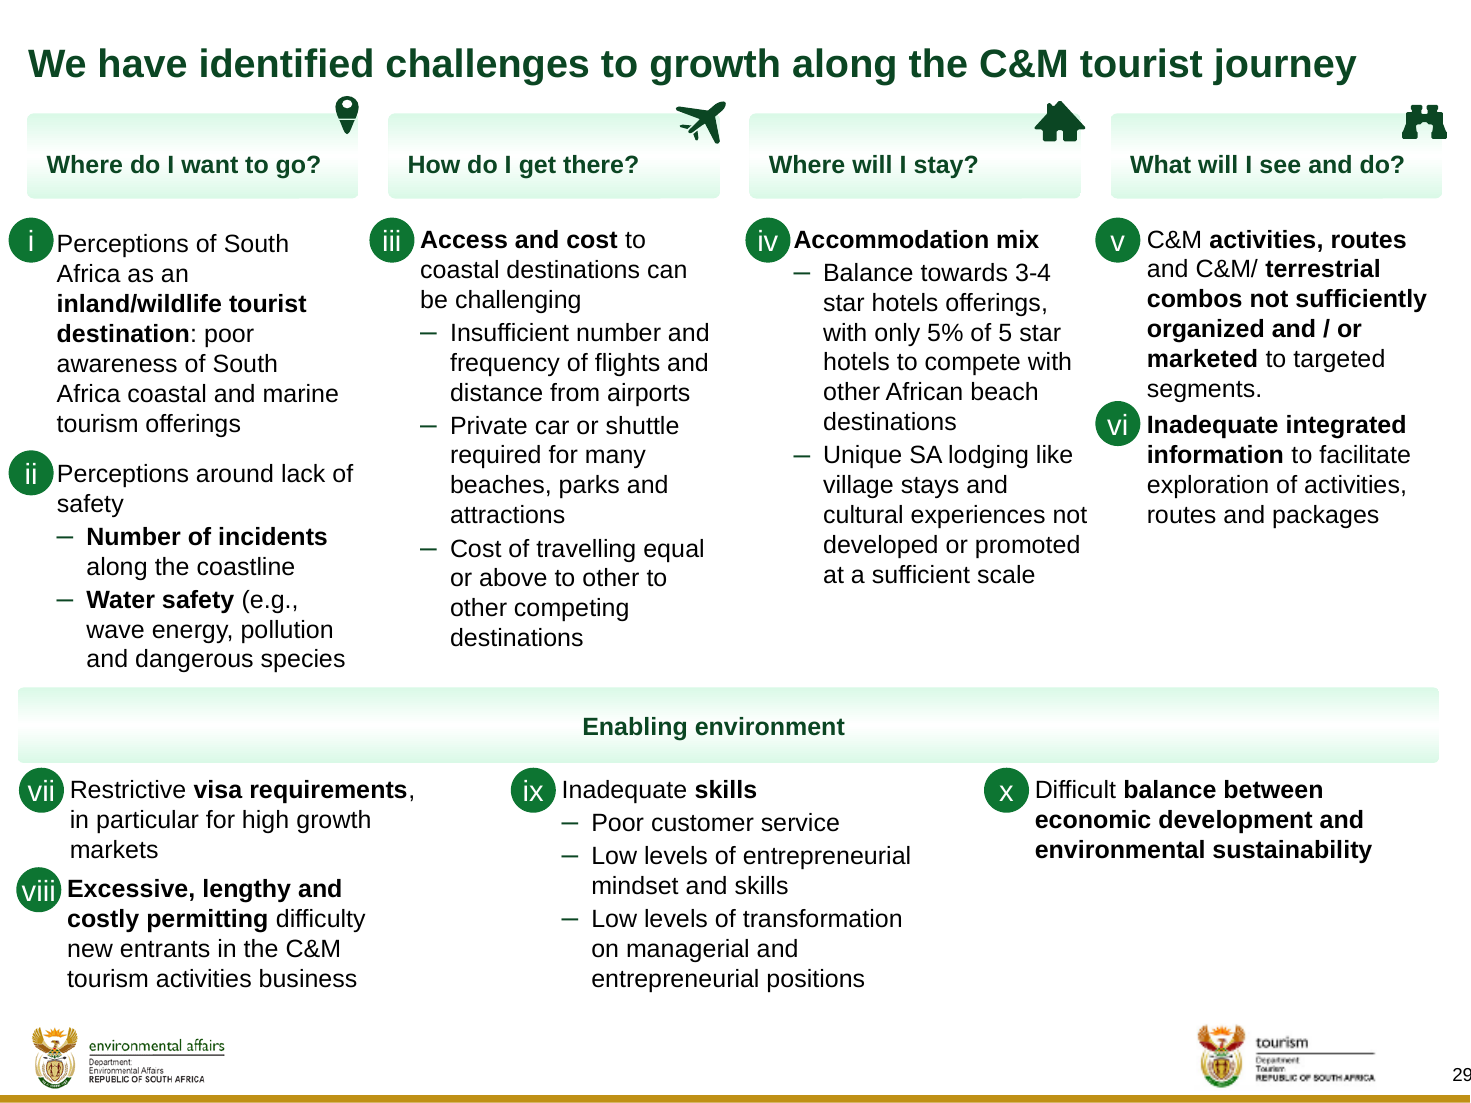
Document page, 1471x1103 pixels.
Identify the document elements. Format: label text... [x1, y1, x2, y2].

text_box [335, 95, 359, 135]
text_box Excessive, lengthy and costly permitting difficulty new entrants in the C&M tourism activities business [37, 872, 419, 993]
text_box [1402, 104, 1447, 139]
text_box Inadequate skills Poor customer service Low levels of entrepreneurial mindset and skills Low levels of transformation on managerial and entrepreneurial positions [531, 773, 913, 993]
picture [28, 1020, 227, 1094]
text_box C&M activities, routes and C&M/ terrestrial combos not sufficiently organized and / or marketed to targeted segments. Inadequate integrated information to facilitate exploration of activities, routes and packages [1117, 223, 1449, 529]
text_box What will I see and do? [1130, 148, 1423, 179]
text_box i [6, 215, 56, 265]
picture [1192, 1023, 1377, 1091]
text_box viii [14, 865, 64, 915]
text_box [675, 101, 726, 144]
text_box Difficult balance between economic development and environmental sustainability [1005, 773, 1387, 864]
text_box iv [743, 215, 793, 265]
text_box ii [6, 448, 56, 498]
text_box [1108, 111, 1445, 201]
text_box [386, 111, 722, 201]
text_box v [1093, 215, 1143, 265]
text_box iii [367, 215, 417, 265]
text_box [747, 111, 1084, 201]
text_box Enabling environment [582, 710, 875, 741]
text_box Accommodation mix Balance towards 3-4 star hotels offerings, with only 5% of 5 star hotels to compete with other African beach destinations Unique SA lodging like village stays and cultural experiences not developed or promoted at a sufficient scale [763, 223, 1096, 589]
text_box Where will I stay? [768, 148, 1062, 179]
text_box [15, 685, 1442, 766]
text_box Restrictive visa requirements, in particular for high growth markets [40, 773, 419, 864]
text_box Perceptions around lack of safety Number of incidents along the coastline Water safety (e.g., wave energy, pollution and dangerous species [27, 457, 359, 673]
text_box vii [16, 765, 67, 815]
text_box How do I get there? [407, 148, 701, 179]
text_box Perceptions of South Africa as an inland/wildlife tourist destination: poor awareness of South Africa coastal and marine tourism offerings [27, 228, 342, 438]
text_box [1034, 101, 1086, 142]
text_box Where do I want to go? [46, 148, 340, 179]
text_box [25, 111, 361, 201]
text_box ix [508, 765, 558, 815]
title We have identified challenges to growth along the C&M tourist journey [28, 37, 1442, 86]
text_box x [981, 765, 1032, 815]
text_box vi [1093, 398, 1143, 449]
text_box Access and cost to coastal destinations can be challenging Insufficient number and frequency of flights and distance from airports Private car or shuttle required for many beaches, parks and attractions Cost of travelling equal or above to other to other competing destinations [390, 223, 720, 652]
